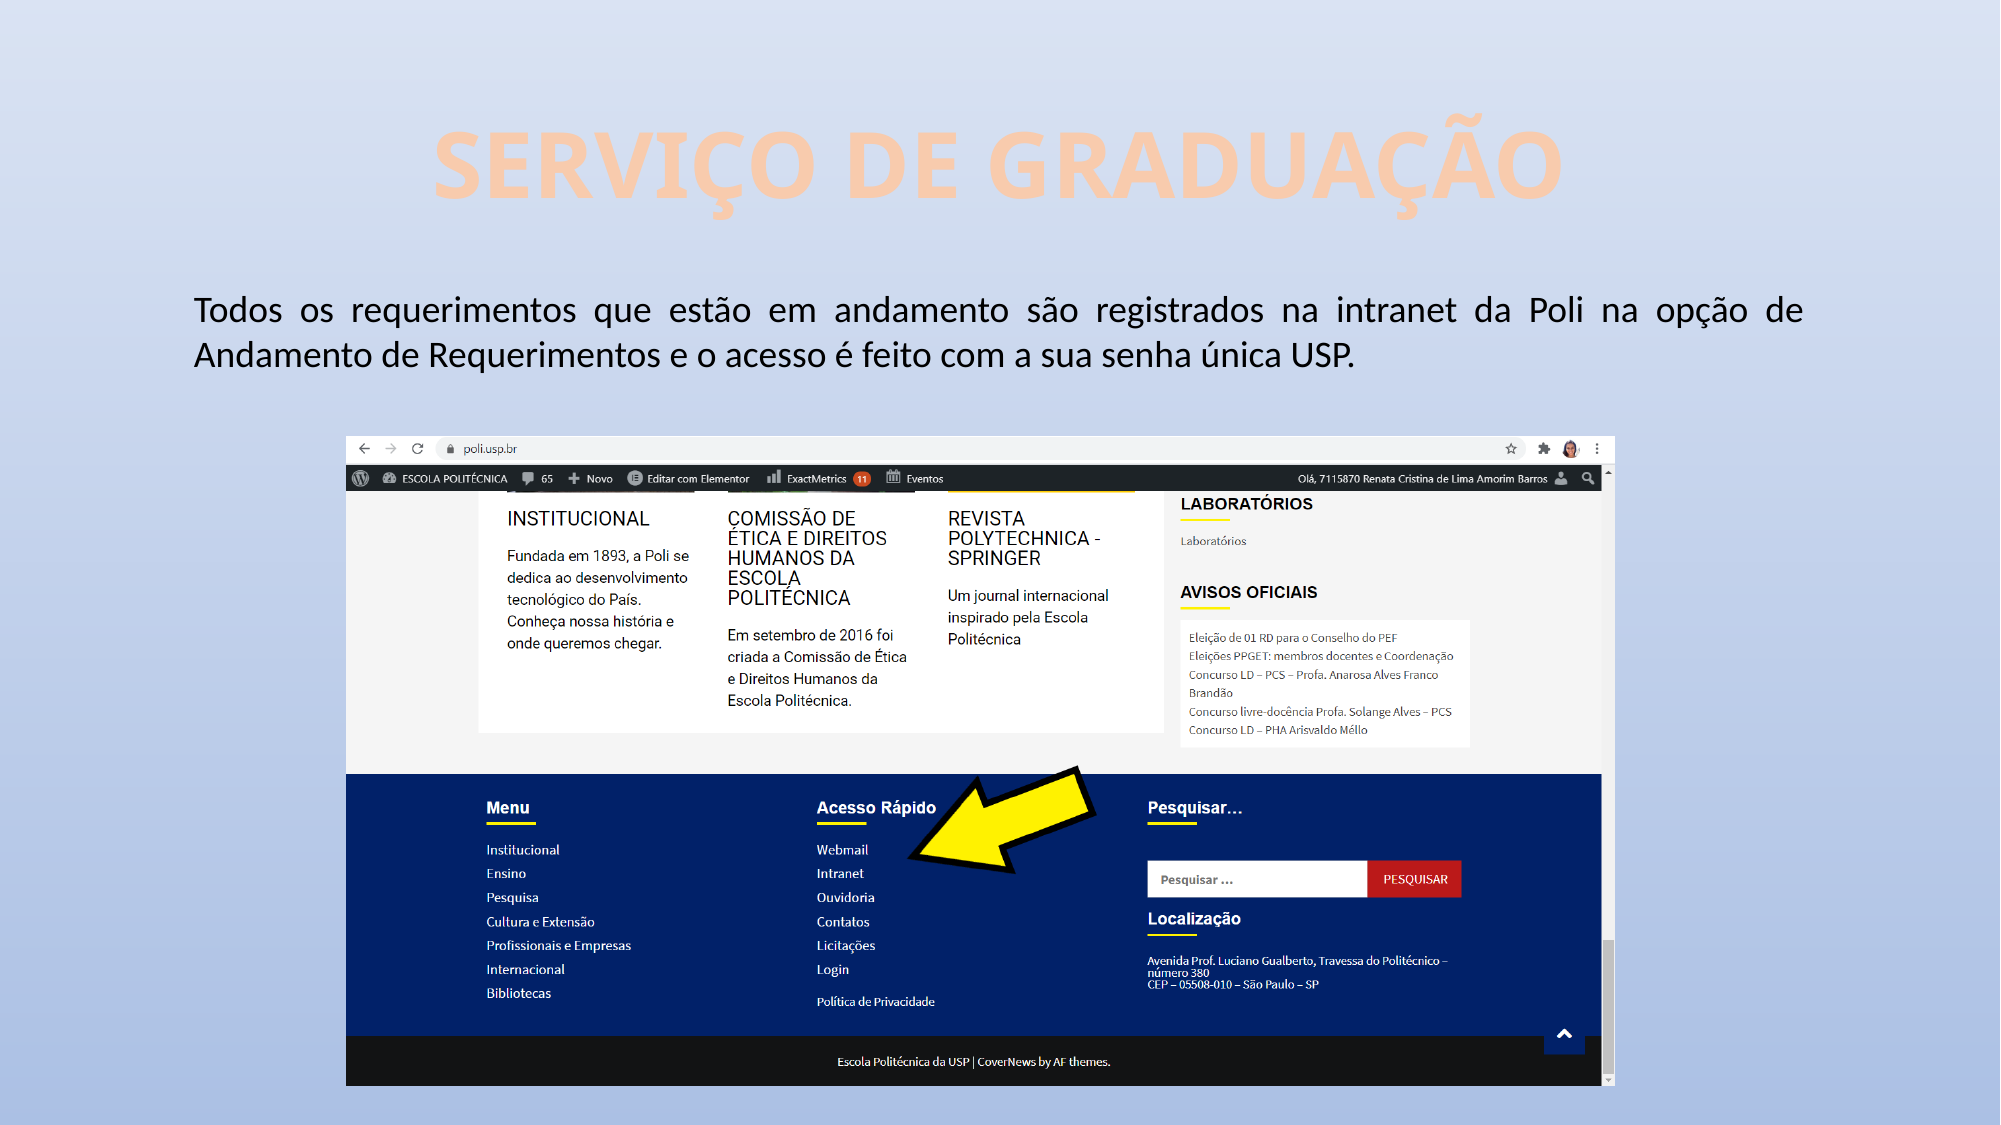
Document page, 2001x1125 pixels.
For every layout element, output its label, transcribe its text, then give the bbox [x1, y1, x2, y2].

text_box Todos os requerimentos que estão em andamento são registrados na intranet da Poli na opção de Andamento de Requerimentos e o acesso é feito com a sua senha única USP. [179, 277, 1821, 382]
picture [346, 436, 1615, 1086]
title SERVIÇO DE GRADUAÇÃO [137, 59, 1863, 278]
